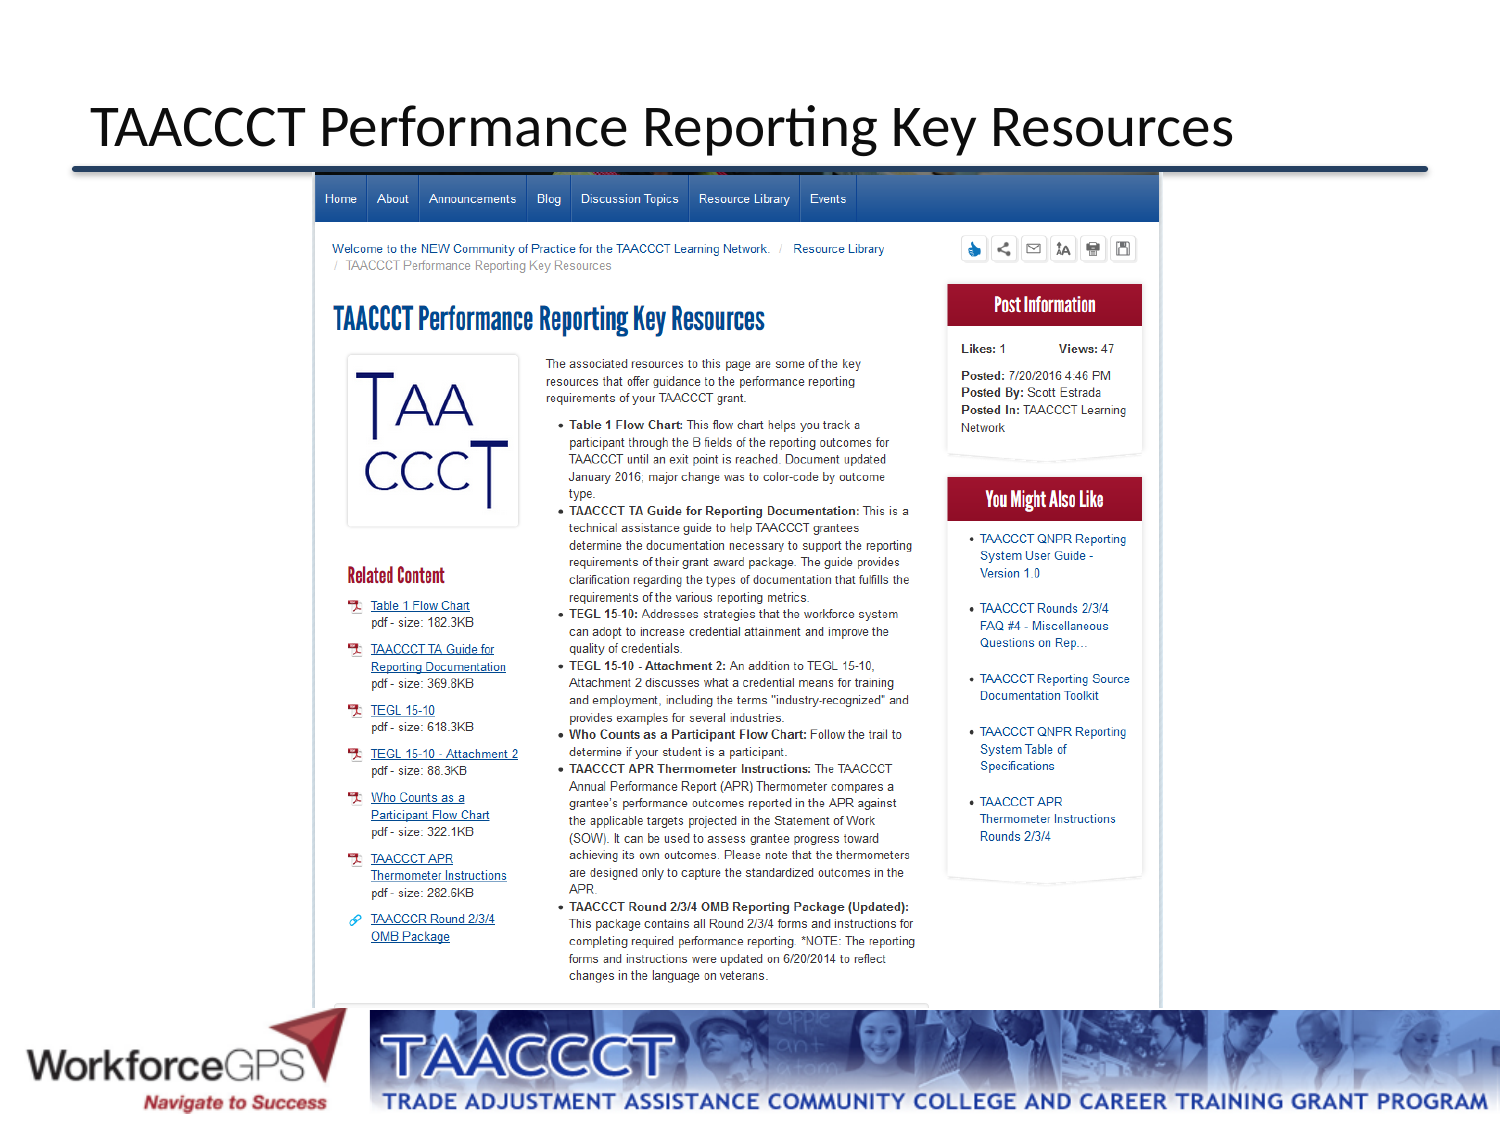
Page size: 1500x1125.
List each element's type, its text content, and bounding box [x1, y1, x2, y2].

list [312, 171, 1163, 1008]
picture [369, 1010, 1500, 1124]
title TAACCCT Performance Reporting Key Resources [75, 57, 1425, 188]
picture [24, 1004, 351, 1114]
